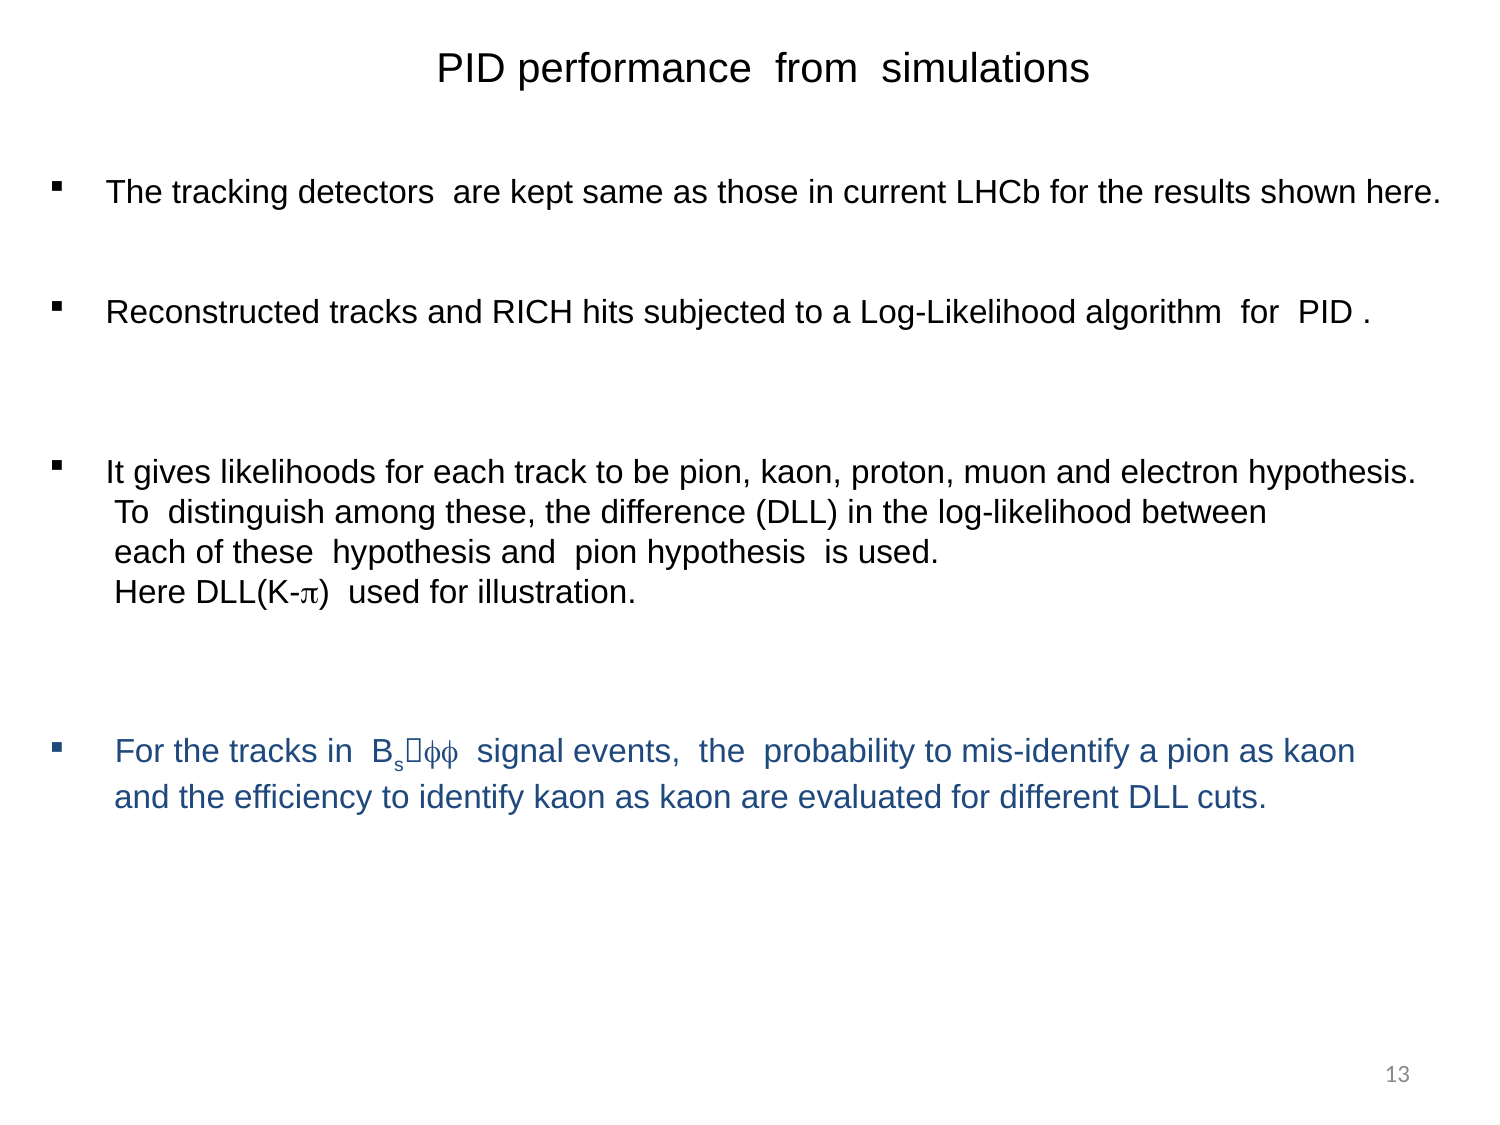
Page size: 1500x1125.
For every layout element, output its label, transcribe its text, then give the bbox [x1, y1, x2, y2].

slide_number 13 [1074, 1042, 1425, 1103]
text_box PID performance from simulations [421, 33, 1106, 99]
text_box The tracking detectors are kept same as those in current LHCb for the results shown here. Reconstructed tracks and RICH hits subjected to a Log-Likelihood algorithm for PID . It gives likelihoods for each track to be pion, kaon, proton, muon and electron hypothesis. To distinguish among these, the difference (DLL) in the log-likelihood between each of these hypothesis and pion hypothesis is used. Here DLL(K-p) used for illustration. For the tracks in Bsff signal events, the probability to mis-identify a pion as kaon and the efficiency to identify kaon as kaon are evaluated for different DLL cuts. [34, 163, 1459, 823]
